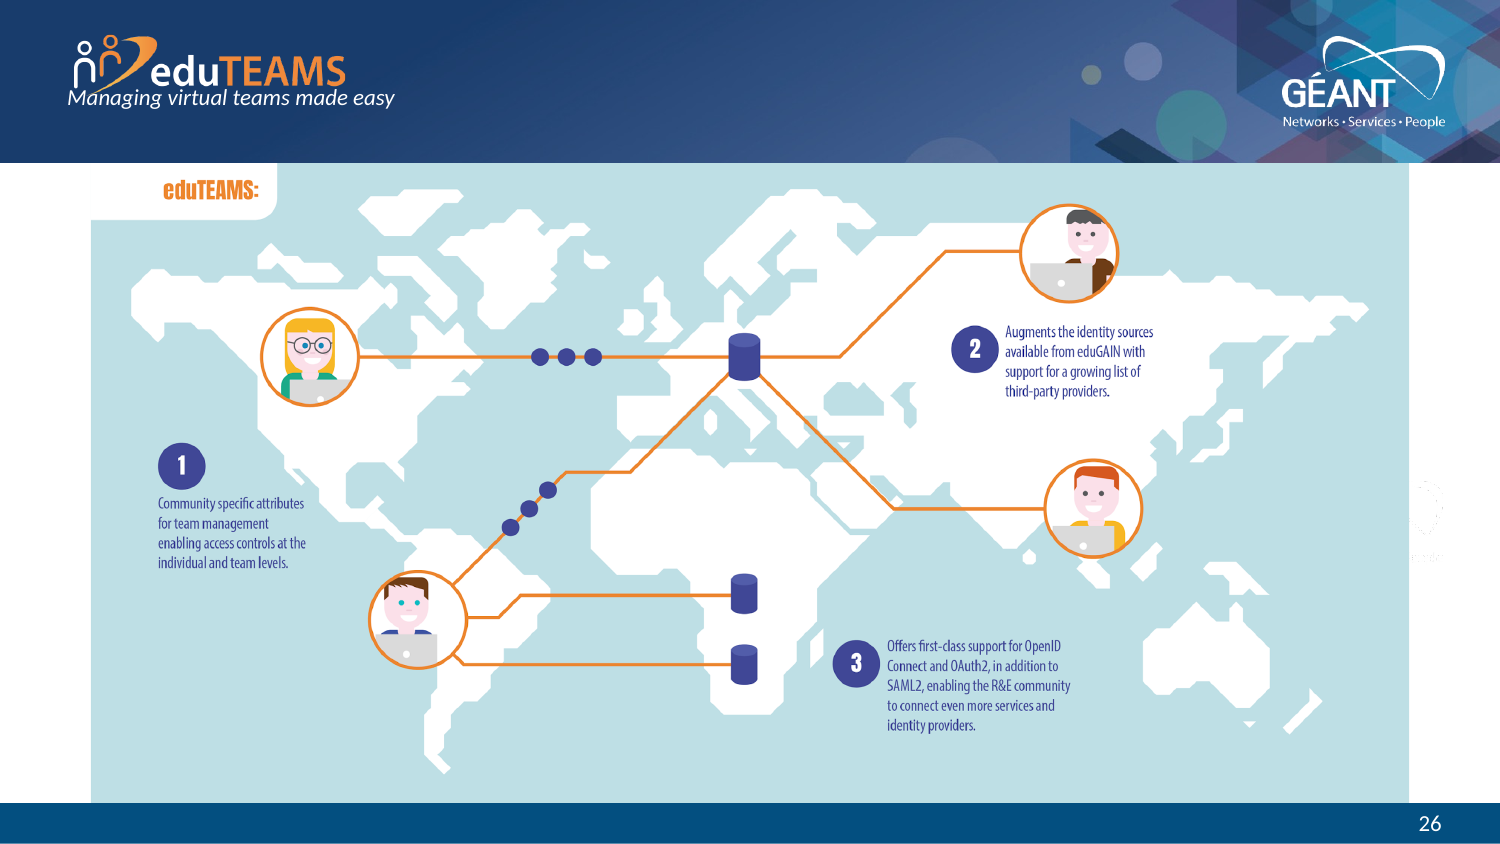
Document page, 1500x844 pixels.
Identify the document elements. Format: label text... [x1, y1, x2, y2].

picture [0, 0, 1500, 803]
slide_number 26 [1407, 802, 1478, 843]
title Managing virtual teams made easy [55, 25, 1212, 141]
